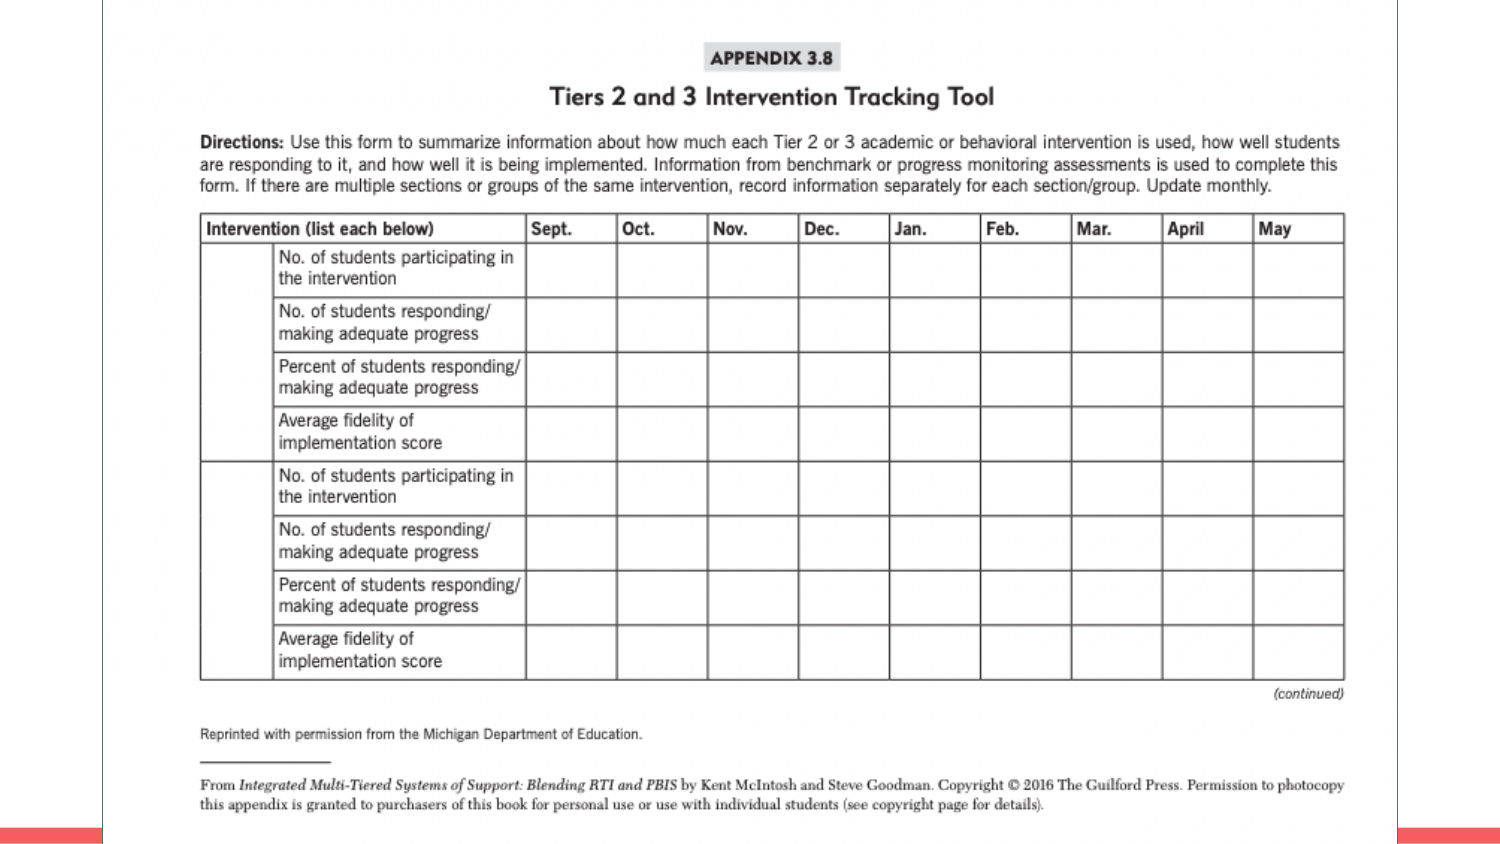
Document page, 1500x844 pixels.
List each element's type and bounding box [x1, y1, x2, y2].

picture [103, 0, 1397, 844]
